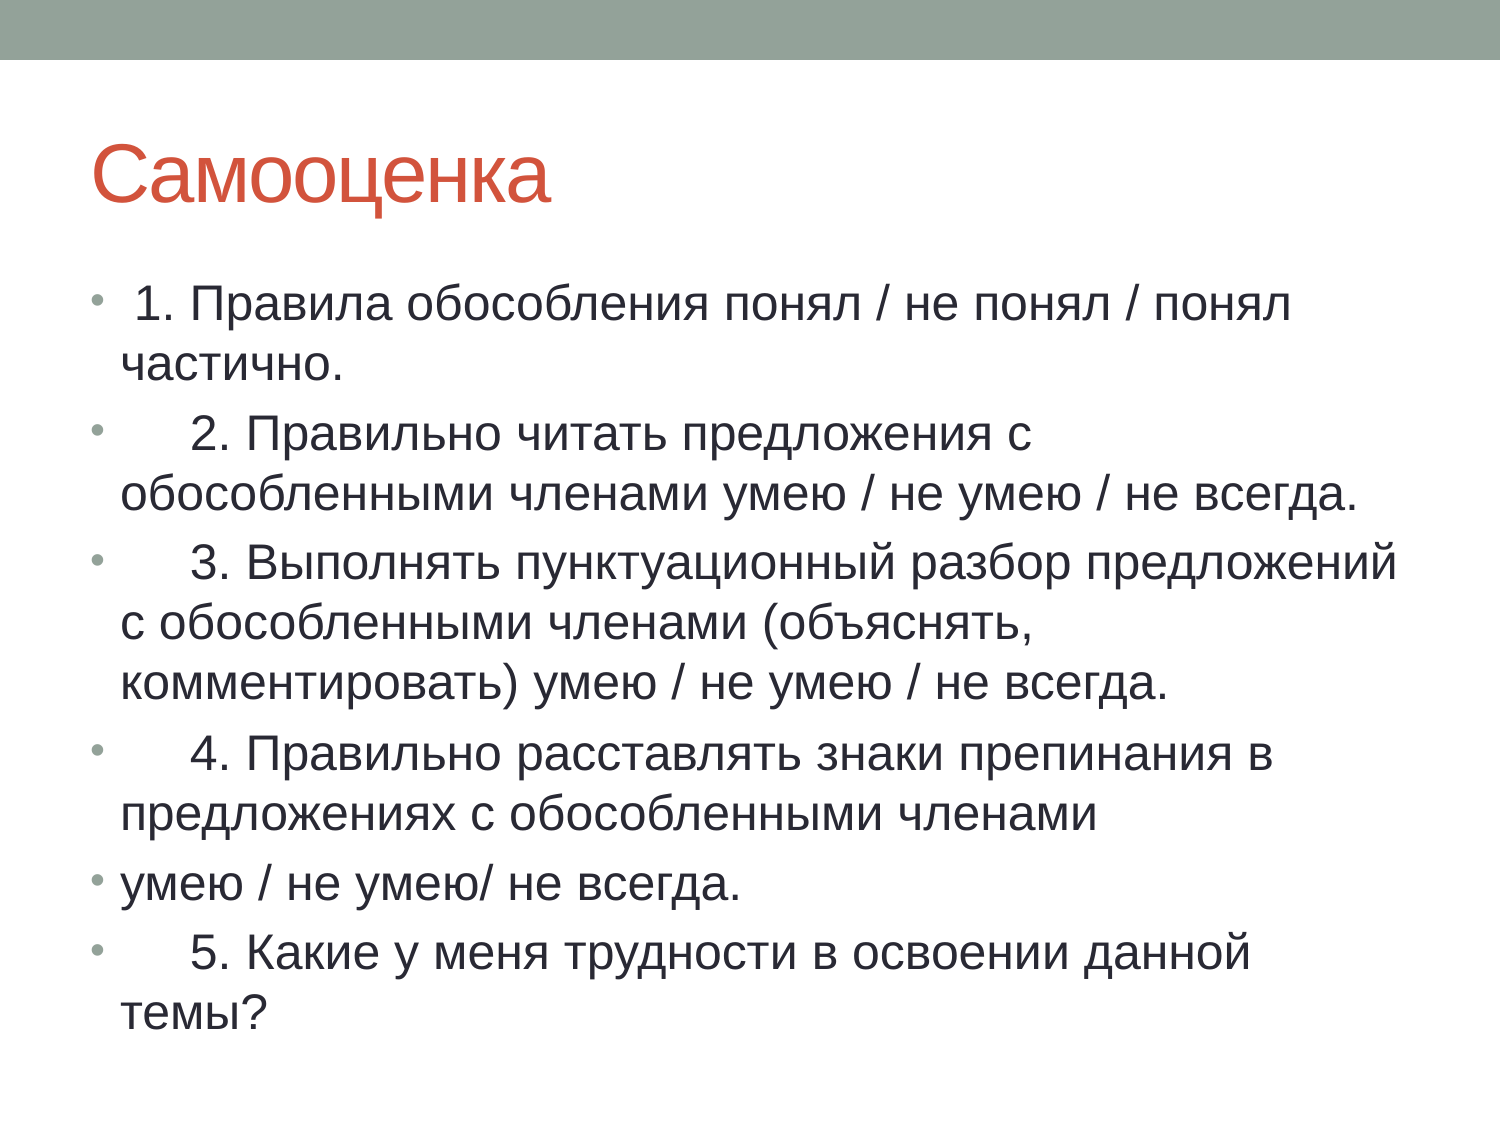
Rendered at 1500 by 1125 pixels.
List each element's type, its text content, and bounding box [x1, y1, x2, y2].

title Самооценка [75, 87, 1425, 250]
list 1. Правила обособления понял / не понял / понял частично. 2. Правильно читать предложения с обособленными членами умею / не умею / не всегда. 3. Выполнять пунктуационный разбор предложений с обособленными членами (объяснять, комментировать) умею / не умею / не всегда. 4. Правильно расставлять знаки препинания в предложениях с обособленными членами умею / не умею/ не всегда. 5. Какие у меня трудности в освоении данной темы? [75, 262, 1425, 1063]
